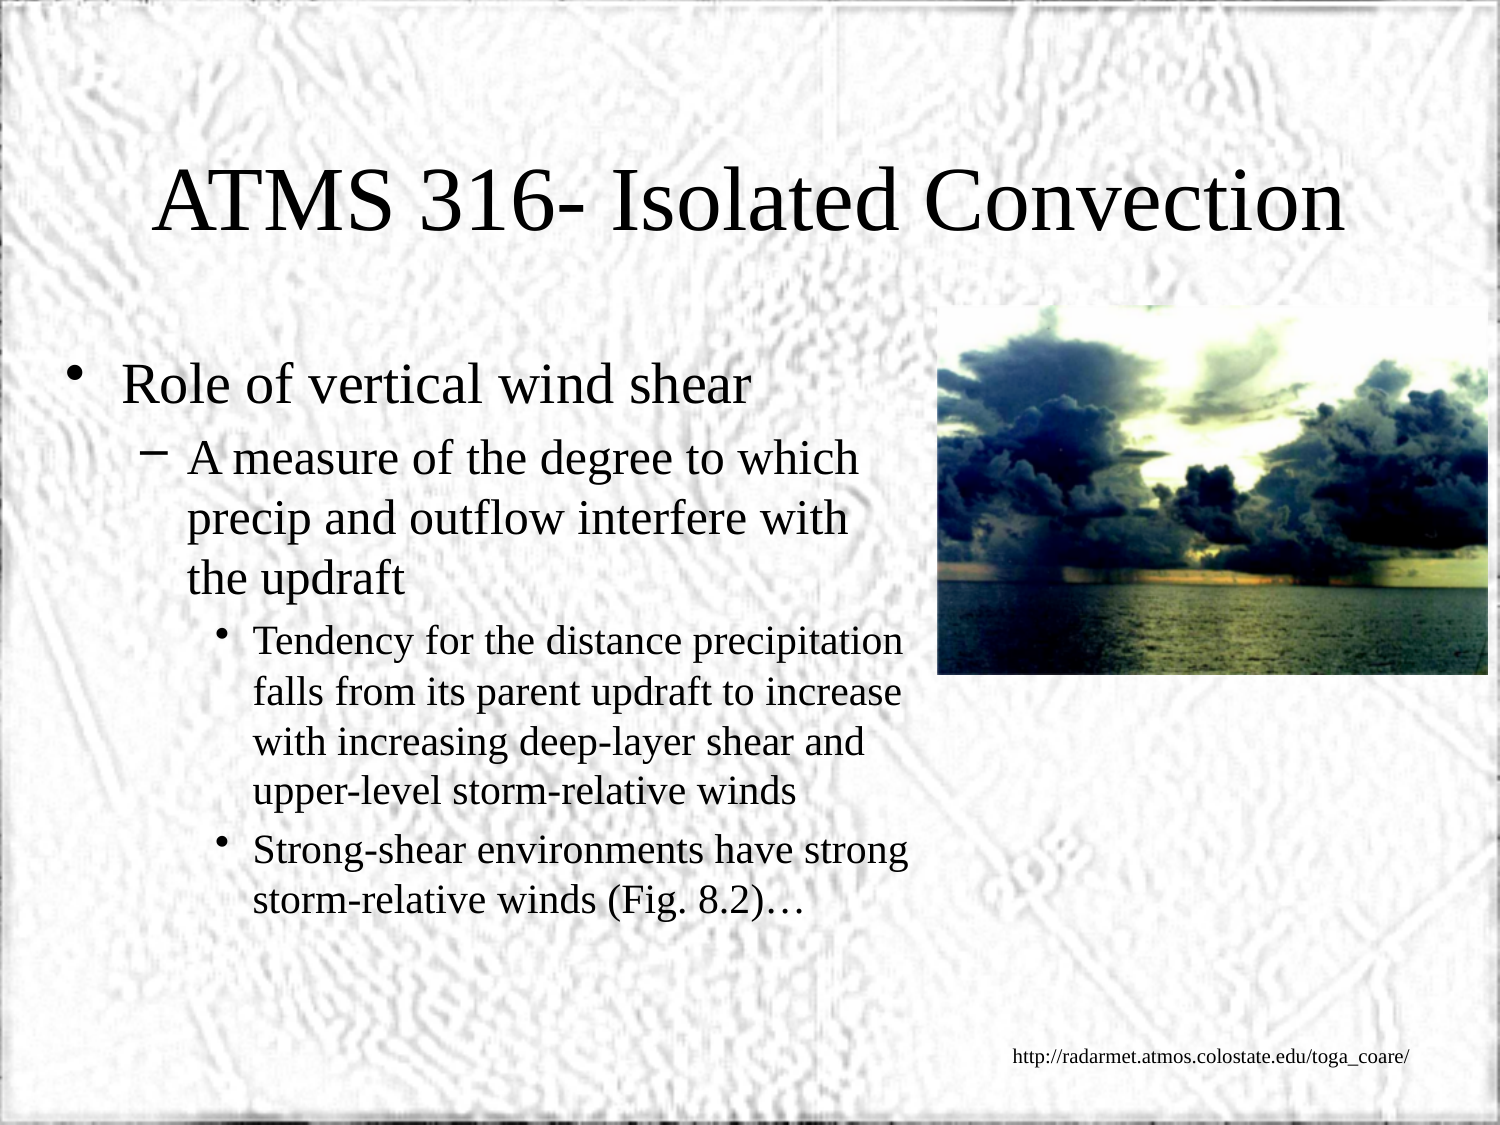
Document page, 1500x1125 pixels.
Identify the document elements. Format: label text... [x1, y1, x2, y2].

list Role of vertical wind shear A measure of the degree to which precip and outflow interfere with the updraft Tendency for the distance precipitation falls from its parent updraft to increase with increasing deep-layer shear and upper-level storm-relative winds Strong-shear environments have strong storm-relative winds (Fig. 8.2)… [49, 337, 926, 1088]
picture [0, 0, 1500, 1125]
title ATMS 316- Isolated Convection [112, 99, 1388, 288]
text_box http://radarmet.atmos.colostate.edu/toga_coare/ [997, 1034, 1425, 1075]
